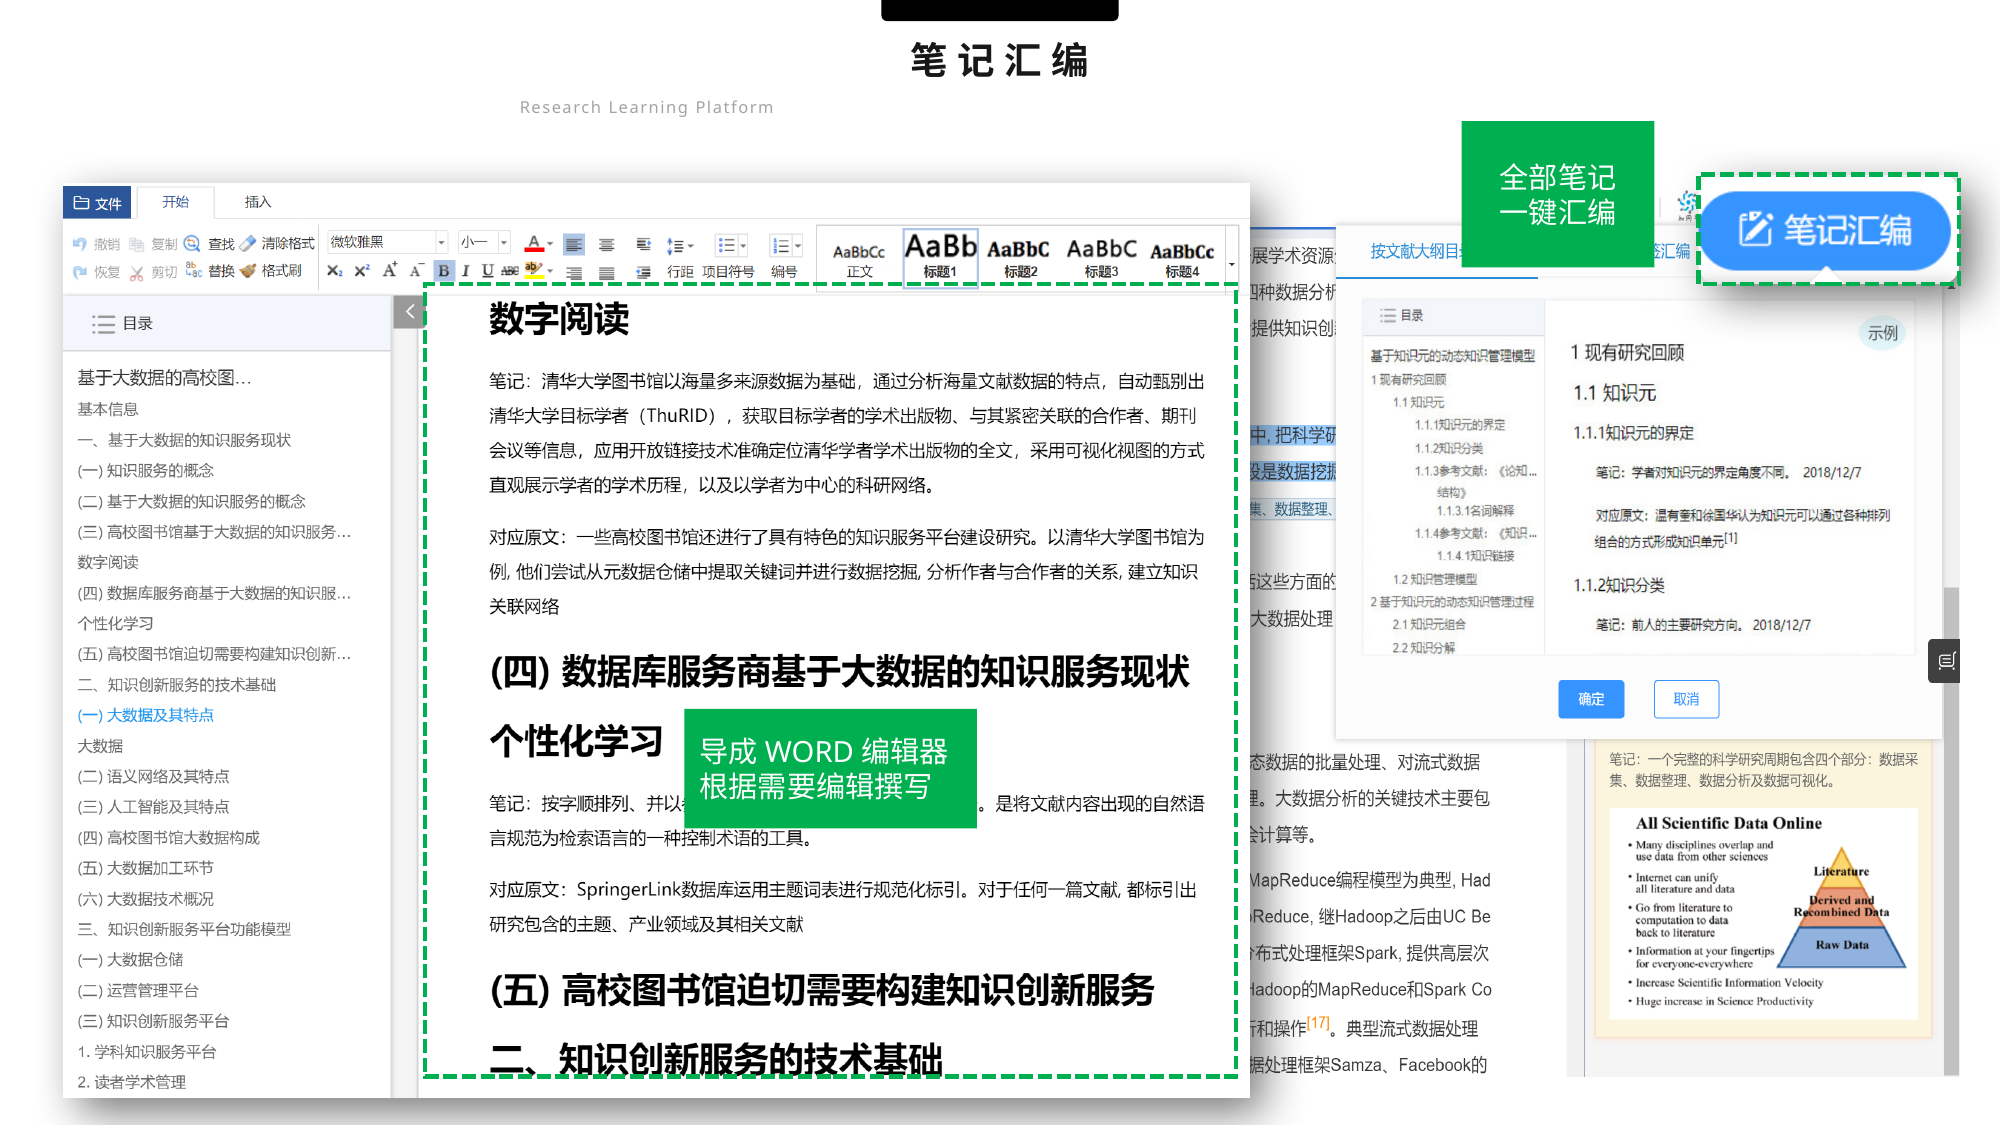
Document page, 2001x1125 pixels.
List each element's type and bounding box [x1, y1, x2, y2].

picture [63, 183, 1960, 1098]
text_box [425, 284, 1237, 1077]
text_box [504, 0, 1495, 122]
text_box [1461, 121, 1960, 285]
